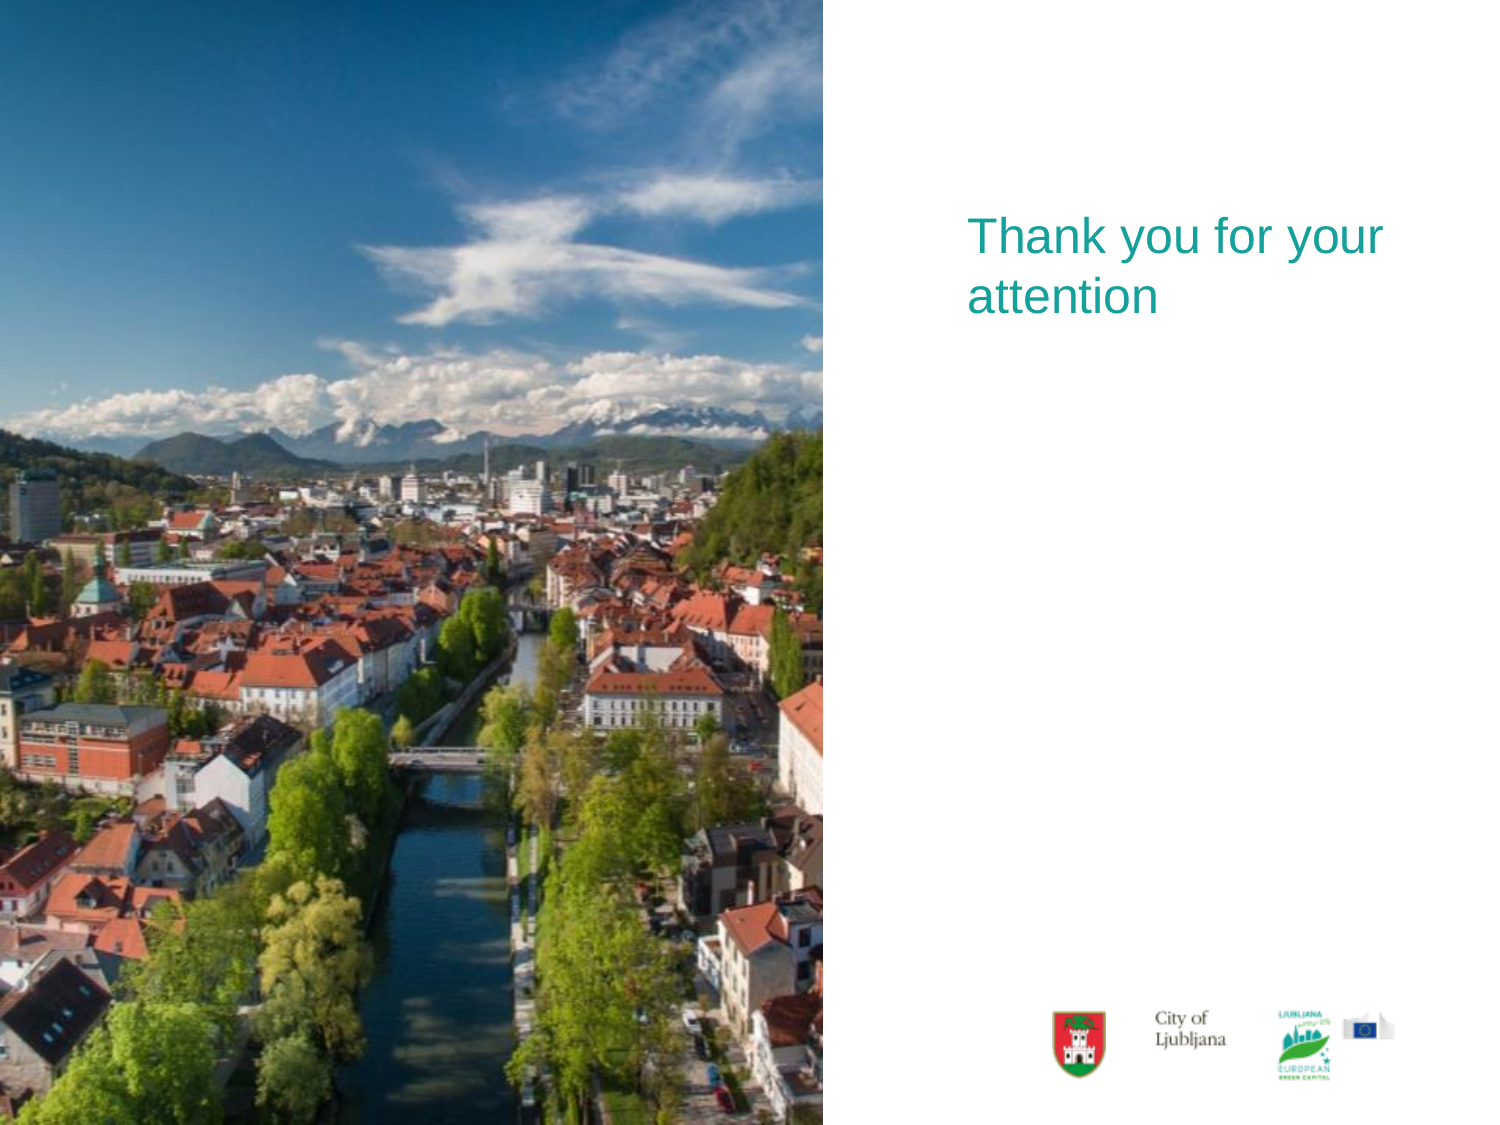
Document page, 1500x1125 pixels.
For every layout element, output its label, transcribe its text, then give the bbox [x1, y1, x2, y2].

picture [0, 0, 1397, 1125]
text_box Thank you for your attention [952, 196, 1414, 331]
